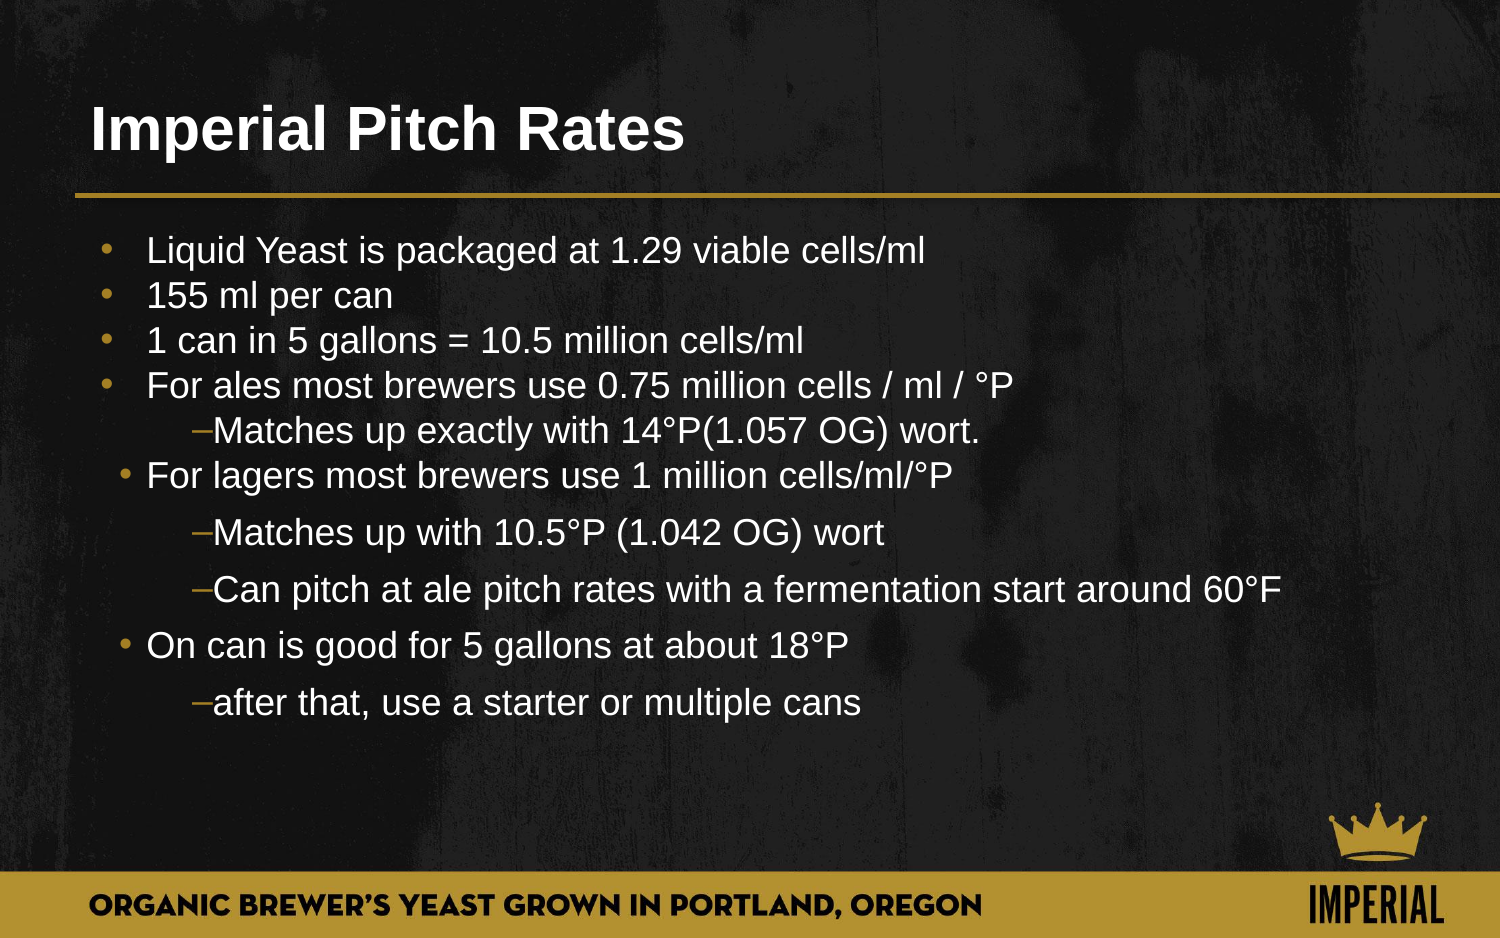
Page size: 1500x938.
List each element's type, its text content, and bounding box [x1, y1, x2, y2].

title Imperial Pitch Rates [75, 47, 1425, 204]
picture [0, 0, 1500, 938]
list Liquid Yeast is packaged at 1.29 viable cells/ml 155 ml per can 1 can in 5 gallons = 10.5 million cells/ml For ales most brewers use 0.75 million cells / ml / °P Matches up exactly with 14°P(1.057 OG) wort. For lagers most brewers use 1 million cells/ml/°P Matches up with 10.5°P (1.042 OG) wort Can pitch at ale pitch rates with a fermentation start around 60°F On can is good for 5 gallons at about 18°P after that, use a starter or multiple cans [75, 218, 1425, 838]
